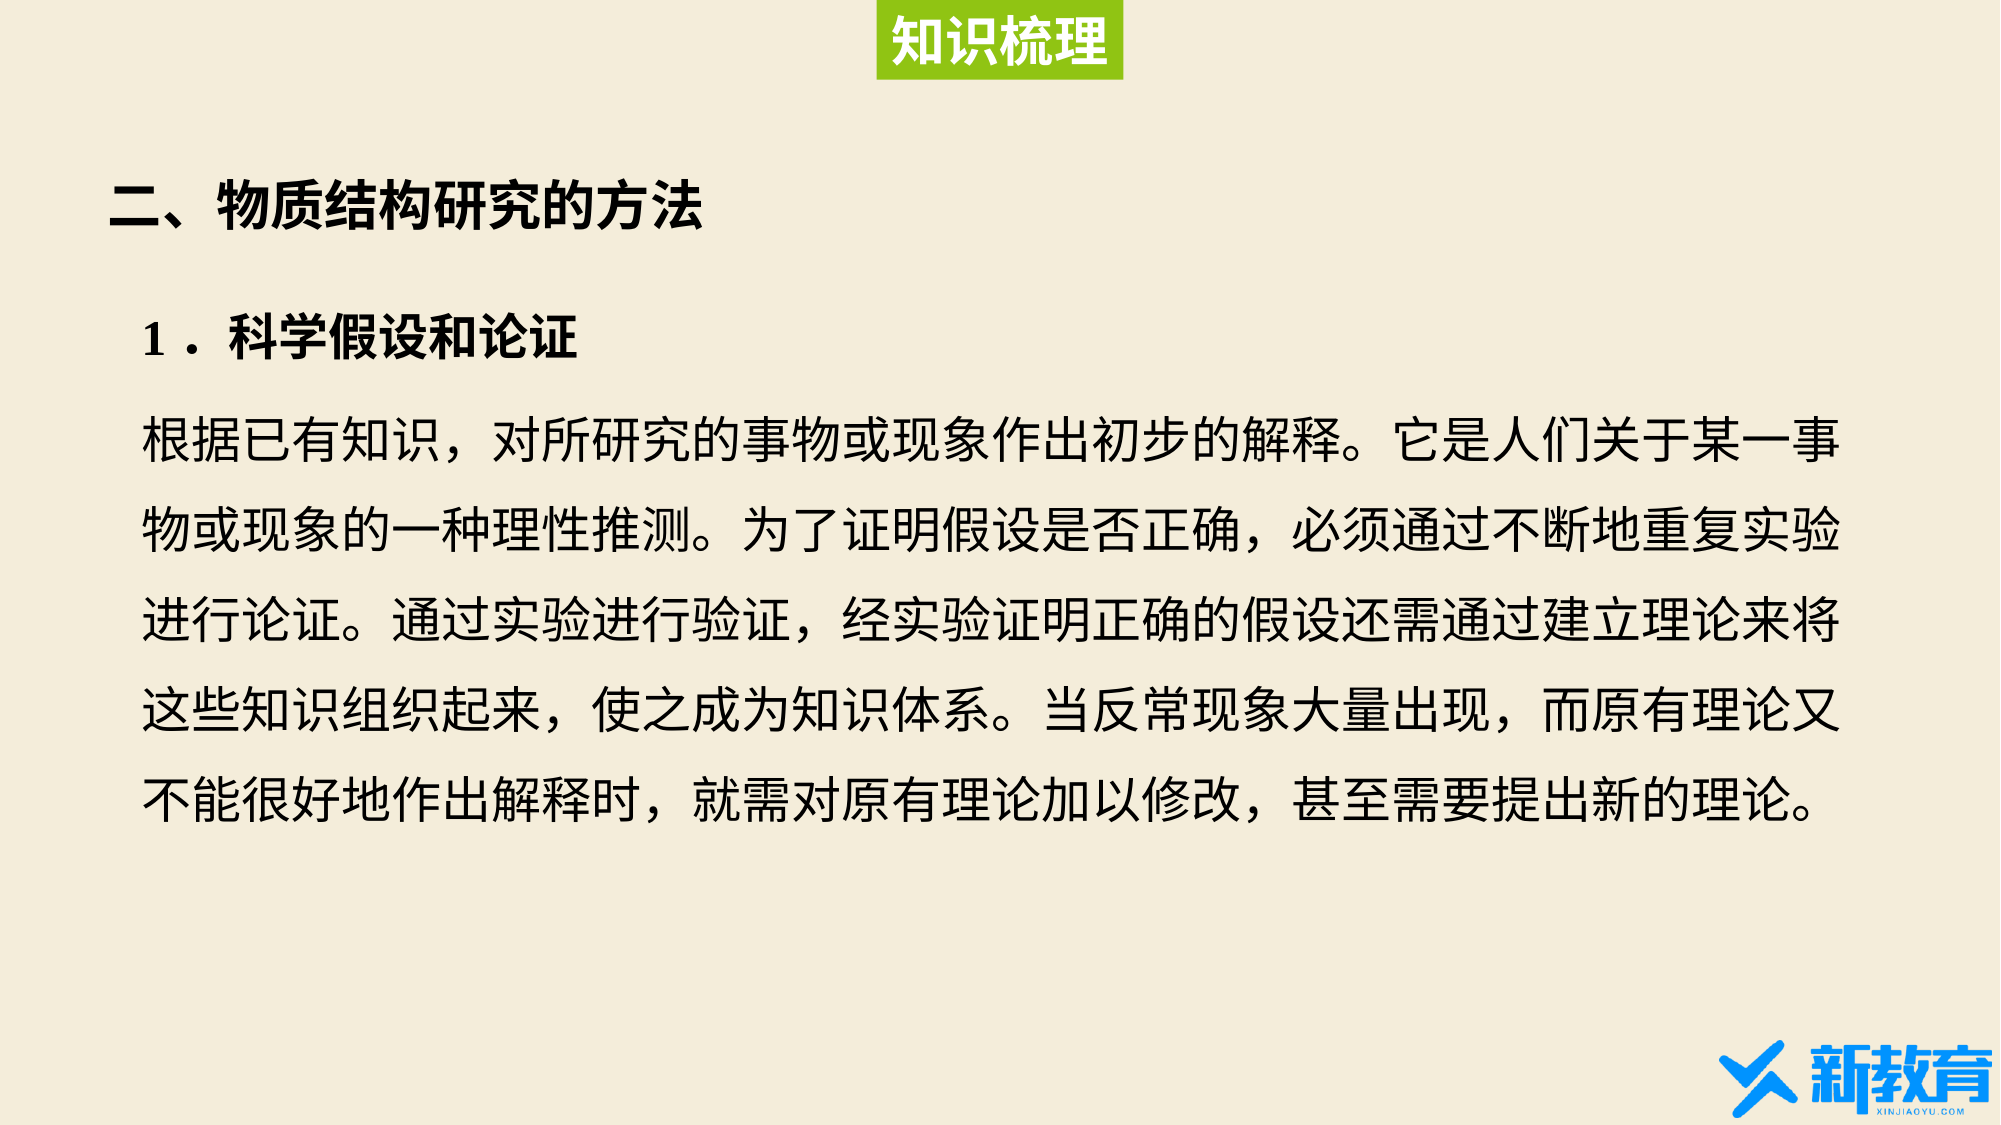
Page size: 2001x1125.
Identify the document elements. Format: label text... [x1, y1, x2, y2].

text_box 二、物质结构研究的方法 [93, 131, 720, 244]
text_box 知识梳理 [876, 0, 1124, 80]
picture [1719, 1040, 1992, 1118]
text_box 1．科学假设和论证 根据已有知识，对所研究的事物或现象作出初步的解释。它是人们关于某一事物或现象的一种理性推测。为了证明假设是否正确，必须通过不断地重复实验进行论证。通过实验进行验证，经实验证明正确的假设还需通过建立理论来将这些知识组织起来，使之成为知识体系。当反常现象大量出现，而原有理论又不能很好地作出解释时，就需对原有理论加以修改，甚至需要提出新的理论。 [126, 268, 1874, 836]
